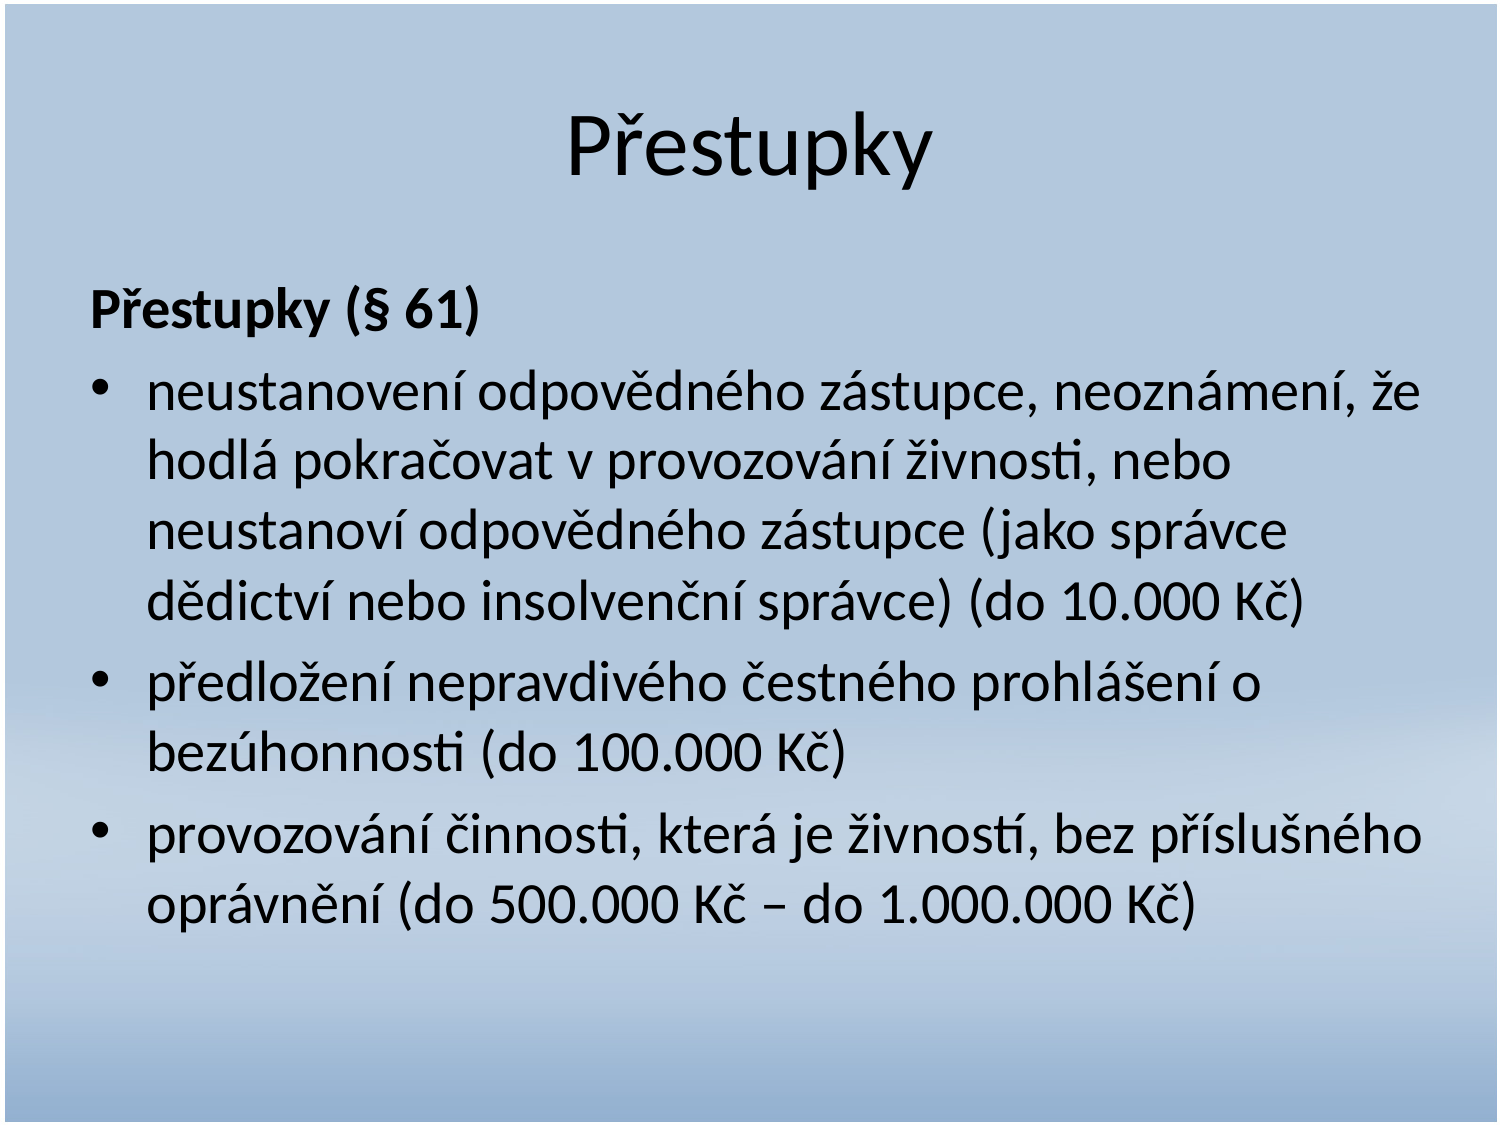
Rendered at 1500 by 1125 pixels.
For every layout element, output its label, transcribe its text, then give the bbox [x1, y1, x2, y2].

picture [0, 0, 1500, 1125]
list Přestupky (§ 61) neustanovení odpovědného zástupce, neoznámení, že hodlá pokračovat v provozování živnosti, nebo neustanoví odpovědného zástupce (jako správce dědictví nebo insolvenční správce) (do 10.000 Kč) předložení nepravdivého čestného prohlášení o bezúhonnosti (do 100.000 Kč) provozování činnosti, která je živností, bez příslušného oprávnění (do 500.000 Kč – do 1.000.000 Kč) [74, 262, 1448, 1006]
title Přestupky [74, 44, 1426, 233]
